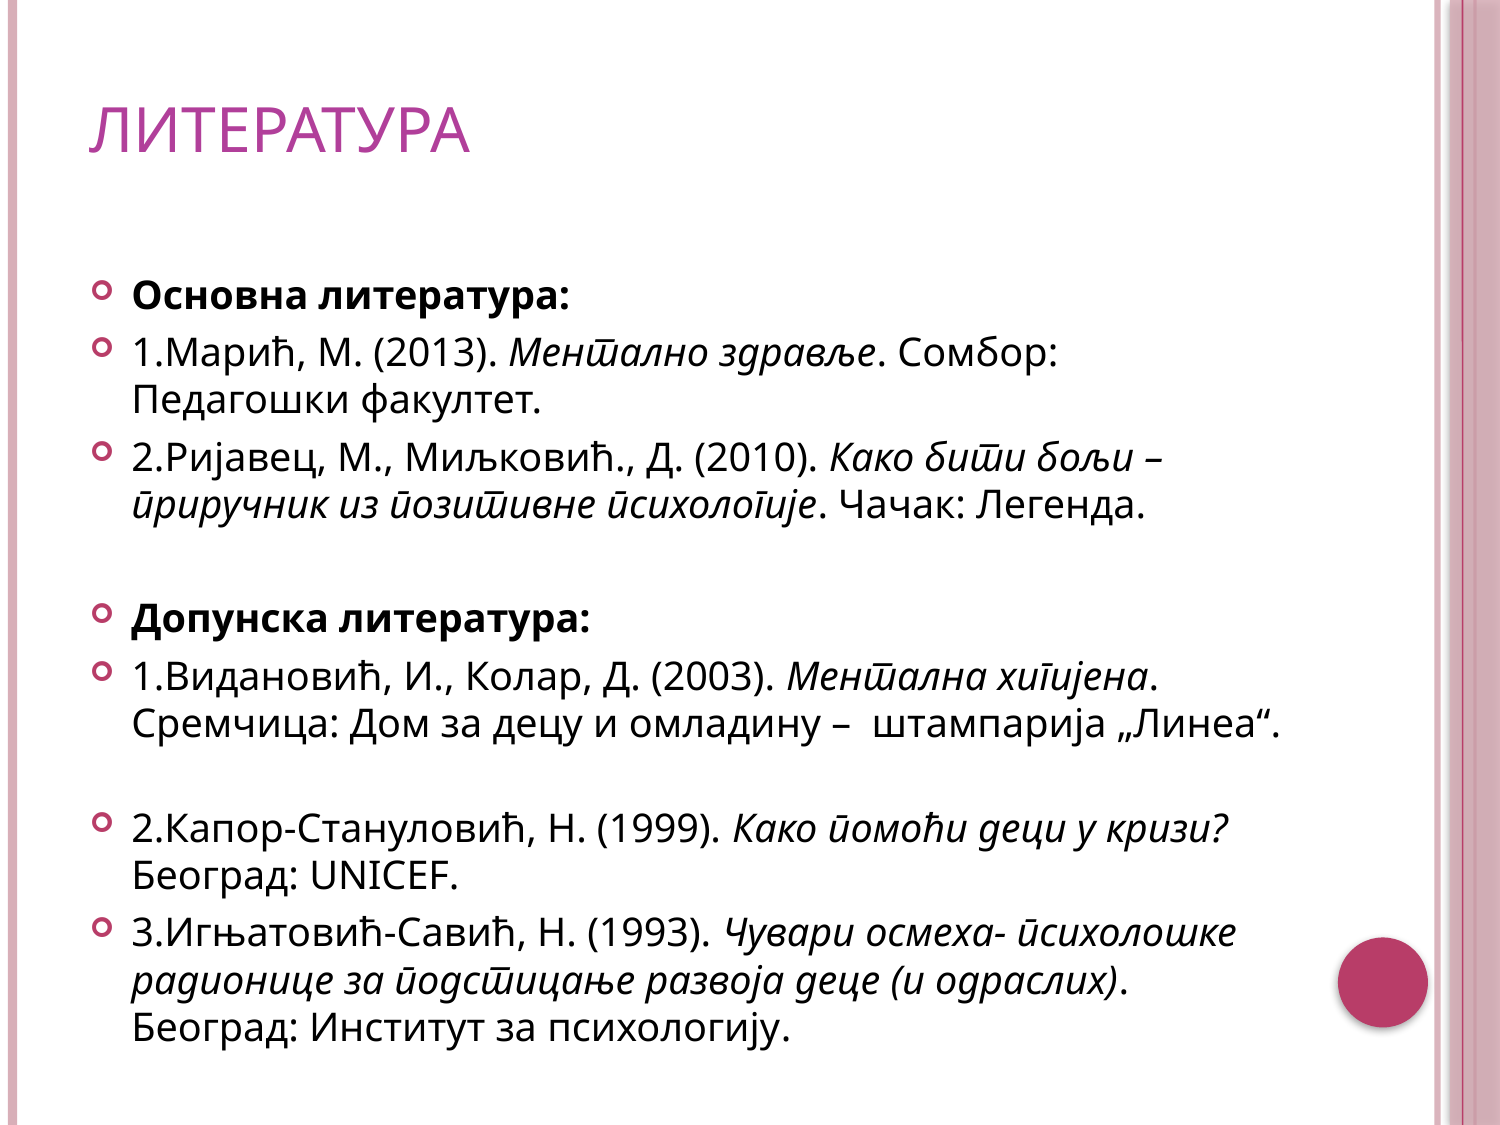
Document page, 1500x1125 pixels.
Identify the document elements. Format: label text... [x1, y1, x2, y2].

title Литература [75, 45, 1294, 173]
list Основна литература: 1.Марић, М. (2013). Mентално здравље. Сомбор: Педагошки факултет. 2.Ријавец, М., Миљковић., Д. (2010). Како бити бољи – приручник из позитивне психологије. Чачак: Легенда. Допунска литература: 1.Видановић, И., Колар, Д. (2003). Ментална хигијена. Сремчица: Дом за децу и омладину – штампарија „Линеа“. 2.Капор-Стануловић, Н. (1999). Како помоћи деци у кризи? Београд: UNICEF. 3.Игњатовић-Савић, Н. (1993). Чувари осмеха- психолошке радионице за подстицање развоја деце (и одраслих). Београд: Институт за психологију. [75, 262, 1300, 1062]
